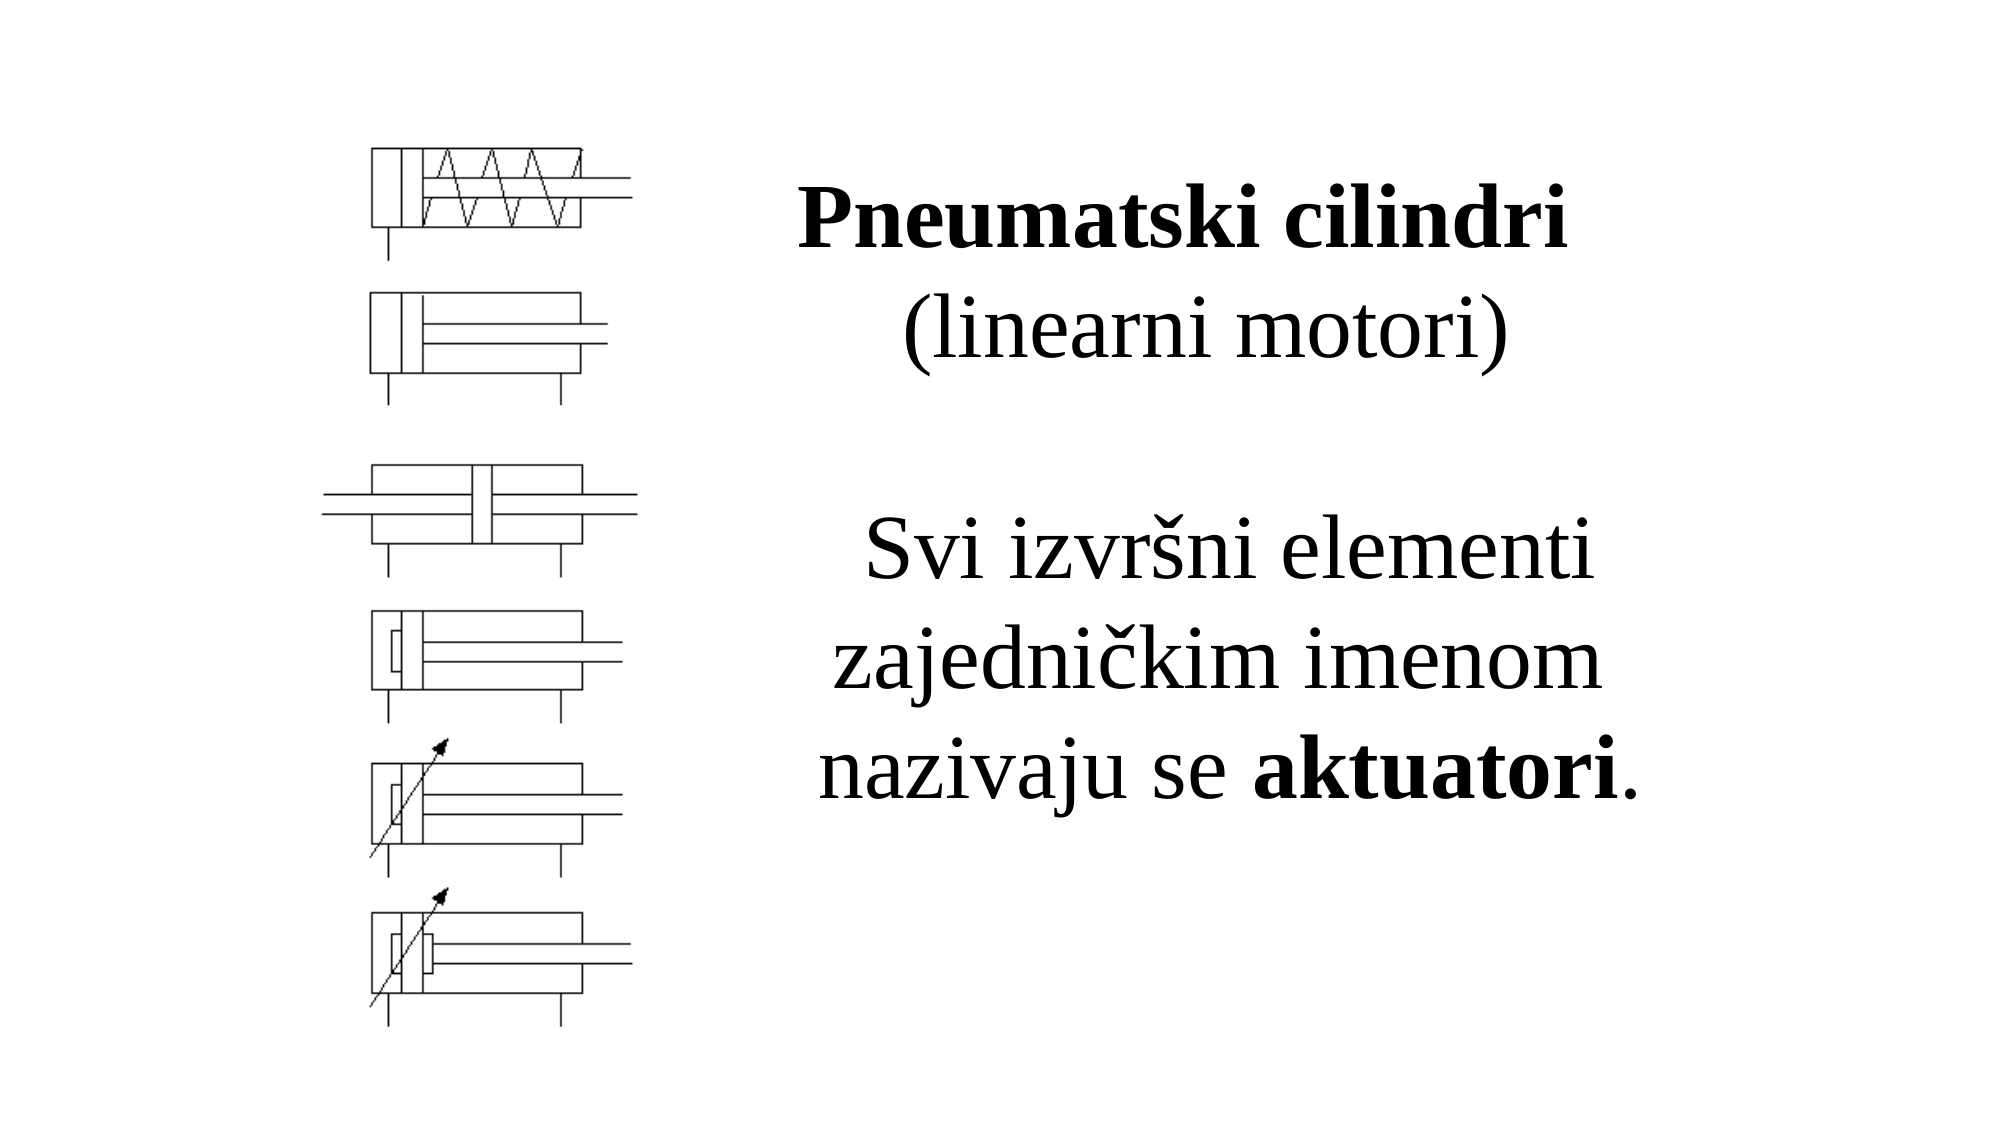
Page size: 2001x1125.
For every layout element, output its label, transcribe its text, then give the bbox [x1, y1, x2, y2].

text_box Svi izvršni elementi zajedničkim imenom nazivaju se aktuatori. [787, 479, 1674, 825]
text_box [314, 125, 710, 1055]
text_box Pneumatski cilindri (linearni motori) [782, 148, 1631, 384]
